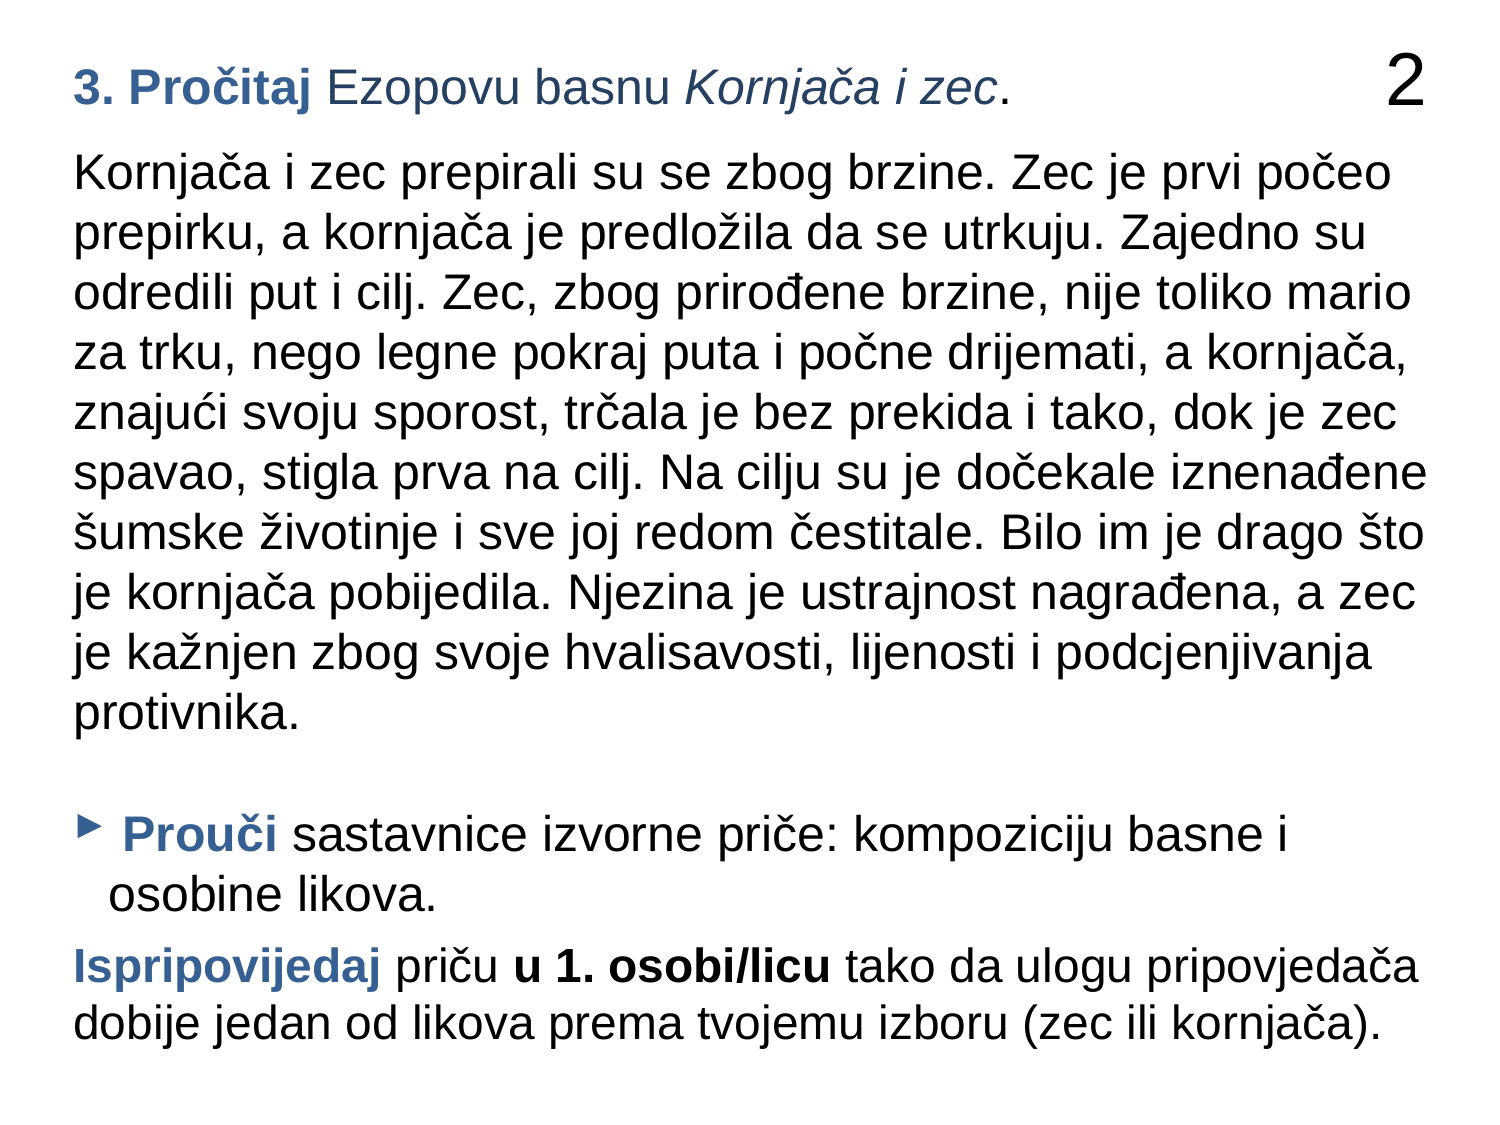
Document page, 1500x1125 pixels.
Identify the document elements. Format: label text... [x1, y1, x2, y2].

text_box 2 [1371, 23, 1454, 129]
text_box 3. Pročitaj Ezopovu basnu Kornjača i zec. Kornjača i zec prepirali su se zbog brzine. Zec je prvi počeo prepirku, a kornjača je predložila da se utrkuju. Zajedno su odredili put i cilj. Zec, zbog prirođene brzine, nije toliko mario za trku, nego legne pokraj puta i počne drijemati, a kornjača, znajući svoju sporost, trčala je bez prekida i tako, dok je zec spavao, stigla prva na cilj. Na cilju su je dočekale iznenađene šumske životinje i sve joj redom čestitale. Bilo im je drago što je kornjača pobijedila. Njezina je ustrajnost nagrađena, a zec je kažnjen zbog svoje hvalisavosti, lijenosti i podcjenjivanja protivnika. Prouči sastavnice izvorne priče: kompoziciju basne i osobine likova. Ispripovijedaj priču u 1. osobi/licu tako da ulogu pripovjedača dobije jedan od likova prema tvojemu izboru (zec ili kornjača). [58, 46, 1465, 1057]
